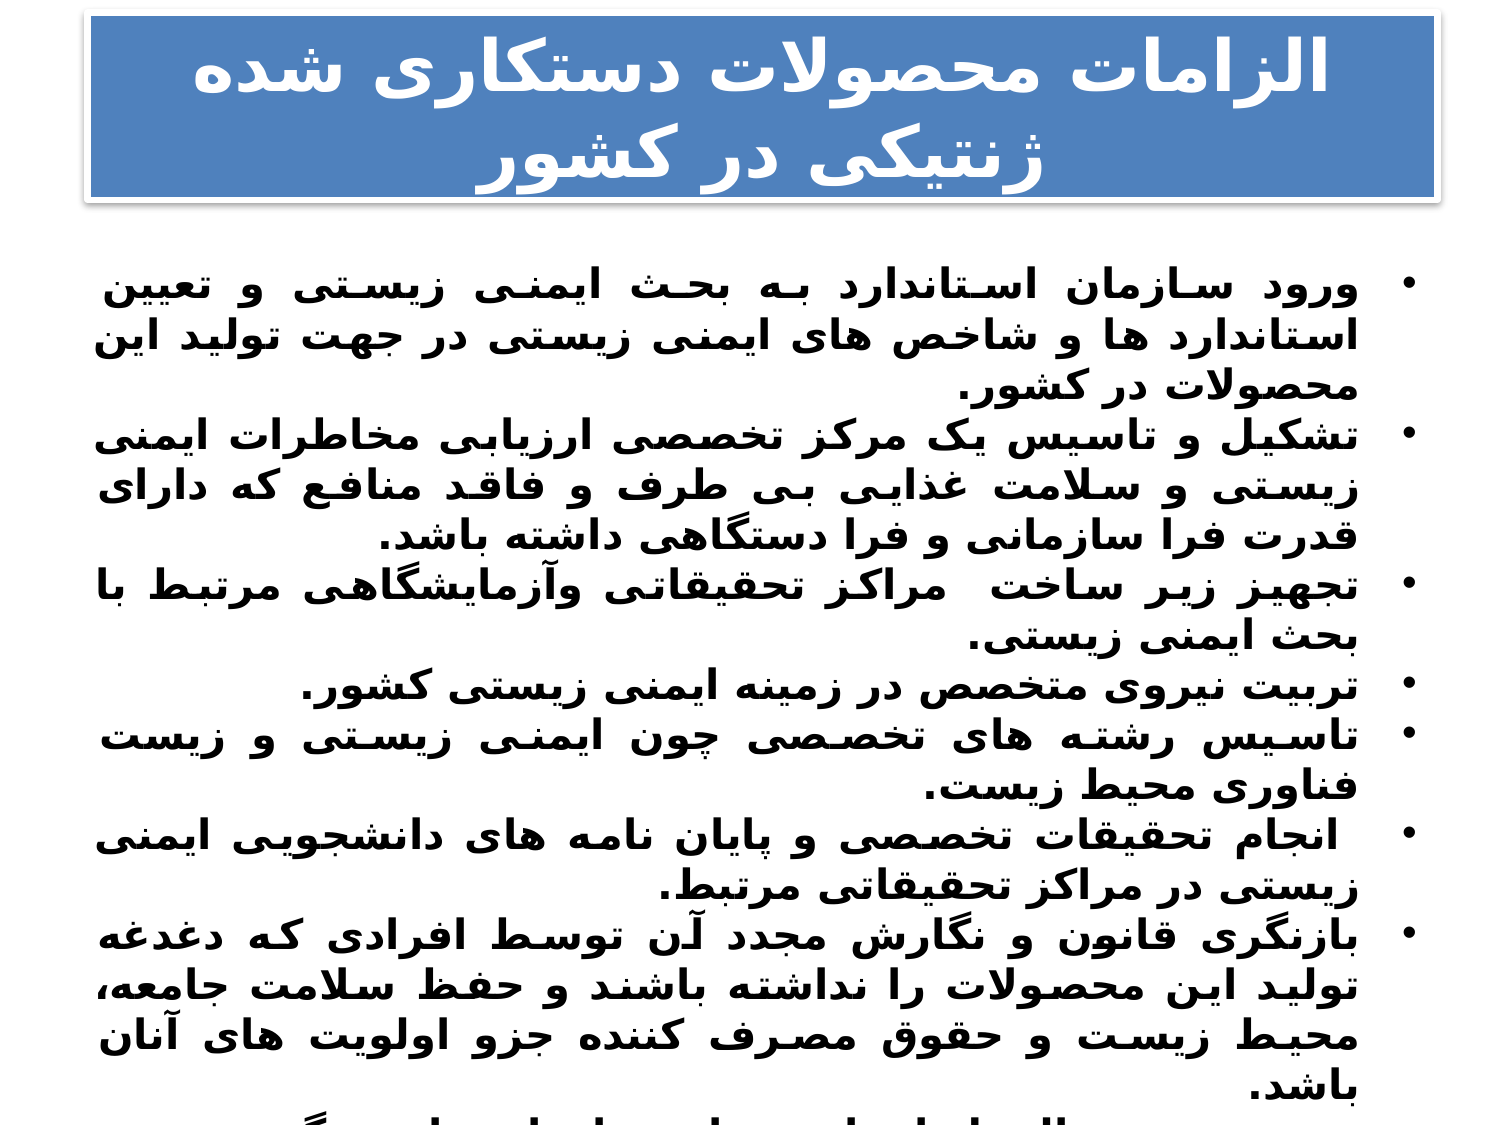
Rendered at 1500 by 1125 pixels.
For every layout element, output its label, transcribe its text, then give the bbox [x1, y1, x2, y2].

title الزامات محصولات دستکاری شده ژنتیکی در کشور [84, 9, 1441, 203]
text_box ورود سازمان استاندارد به بحث ایمنی زیستی و تعیین استاندارد ها و شاخص های ایمنی زیستی در جهت تولید این محصولات در کشور. تشکیل و تاسیس یک مرکز تخصصی ارزیابی مخاطرات ایمنی زیستی و سلامت غذایی بی طرف و فاقد منافع که دارای قدرت فرا سازمانی و فرا دستگاهی داشته باشد. تجهیز زیر ساخت مراکز تحقیقاتی وآزمایشگاهی مرتبط با بحث ایمنی زیستی. تربیت نیروی متخصص در زمینه ایمنی زیستی کشور. تاسیس رشته های تخصصی چون ایمنی زیستی و زیست فناوری محیط زیست. انجام تحقیقات تخصصی و پایان نامه های دانشجویی ایمنی زیستی در مراکز تحقیقاتی مرتبط. بازنگری قانون و نگارش مجدد آن توسط افرادی که دغدغه تولید این محصولات را نداشته باشند و حفظ سلامت جامعه، محیط زیست و حقوق مصرف کننده جزو اولویت های آنان باشد. تدوین دستور العمل اجرایی برای سازمان های درگیر همچون اداره گمرکات کشور. ورود سایر دستگاه های نظارتی و امنیتی به بحث ایمنی زیستی همچون سازمان پدافند غیر عامل که بتواند در تصمیمات کلان در این حوزه اعمال نظر کنند. [74, 249, 1432, 1125]
